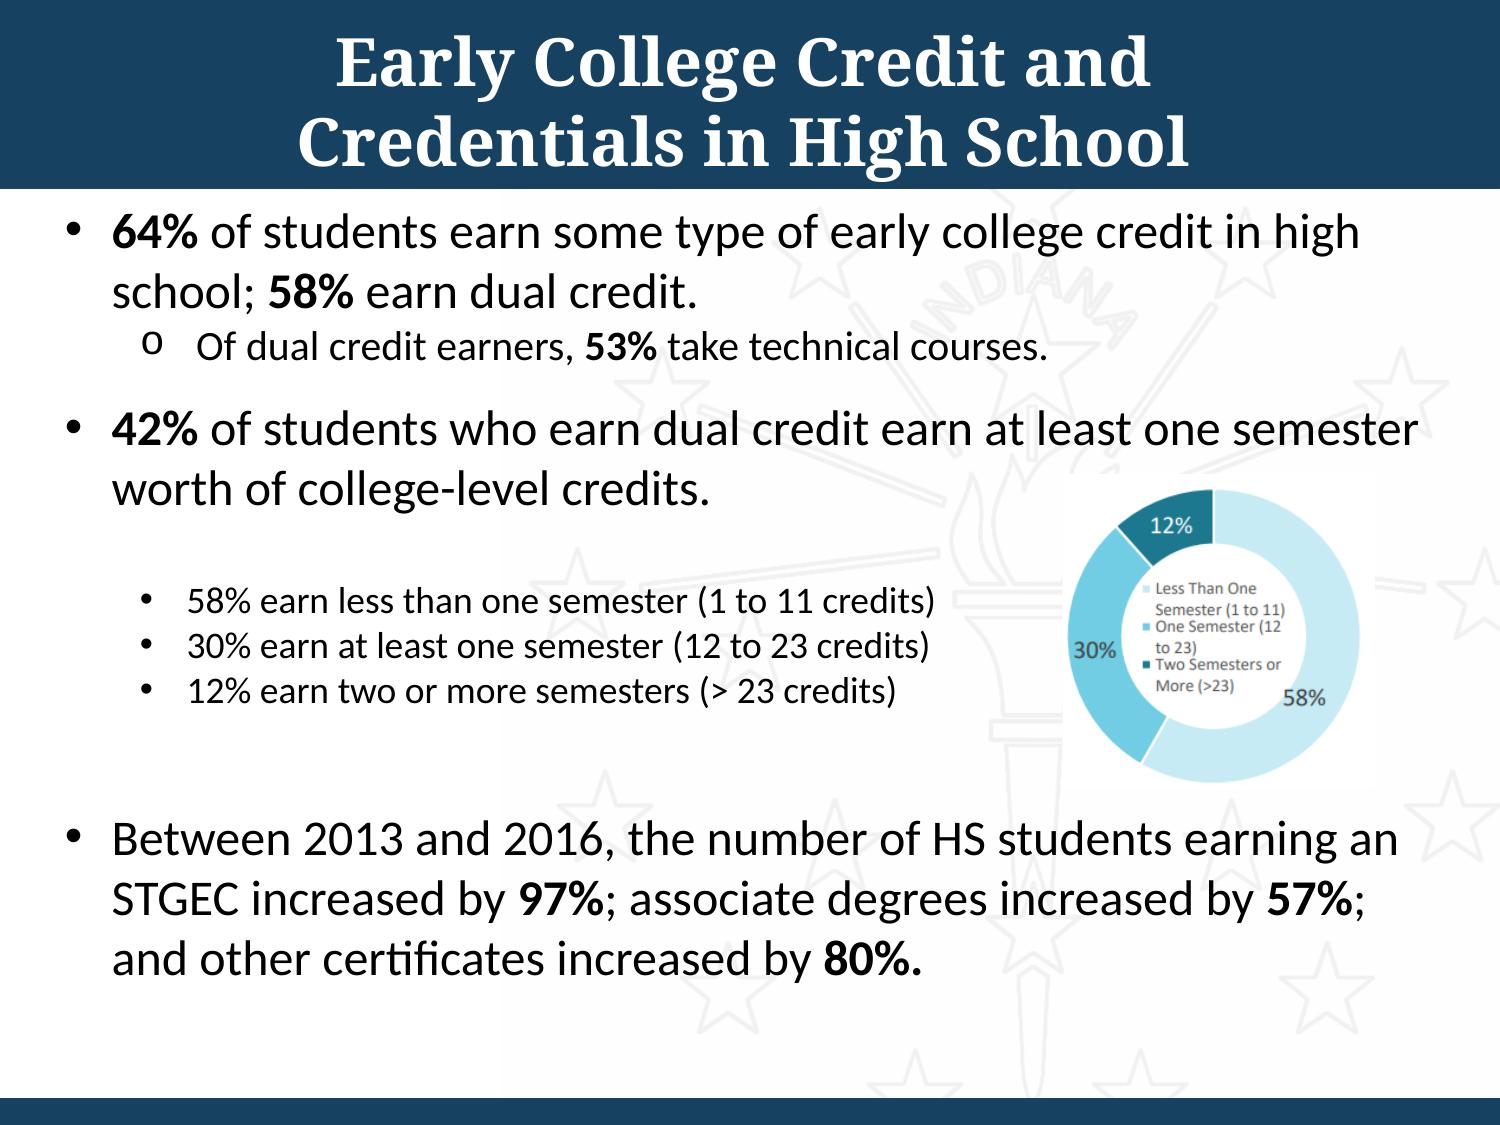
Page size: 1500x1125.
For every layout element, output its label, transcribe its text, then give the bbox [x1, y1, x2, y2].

text_box Early College Credit and Credentials in High School [187, 12, 1300, 188]
text_box 64% of students earn some type of early college credit in high school; 58% earn dual credit. Of dual credit earners, 53% take technical courses. 42% of students who earn dual credit earn at least one semester worth of college-level credits. 58% earn less than one semester (1 to 11 credits) 30% earn at least one semester (12 to 23 credits) 12% earn two or more semesters (> 23 credits) Between 2013 and 2016, the number of HS students earning an STGEC increased by 97%; associate degrees increased by 57%; and other certificates increased by 80%. [50, 190, 1438, 1081]
picture [1061, 474, 1376, 788]
